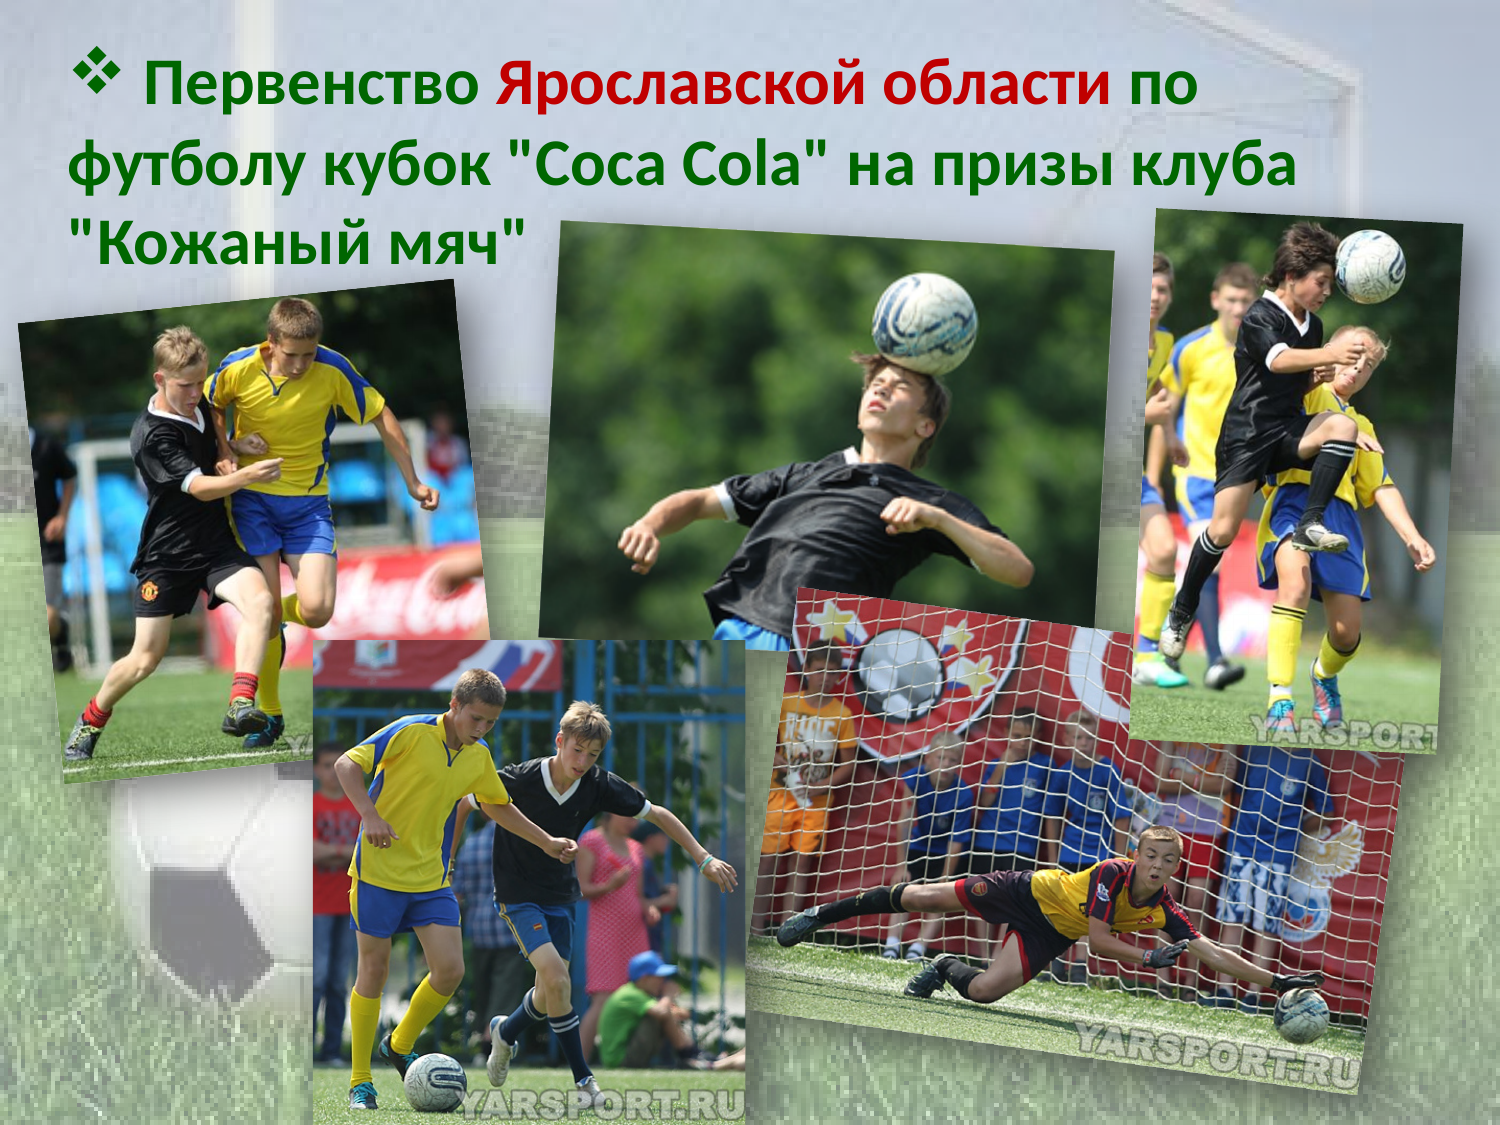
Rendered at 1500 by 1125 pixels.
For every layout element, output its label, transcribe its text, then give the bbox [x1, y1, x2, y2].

text_box Первенство Ярославской области по футболу кубок "Coca Cola" на призы клуба "Кожаный мяч" [53, 30, 1424, 286]
picture [18, 208, 1464, 1125]
